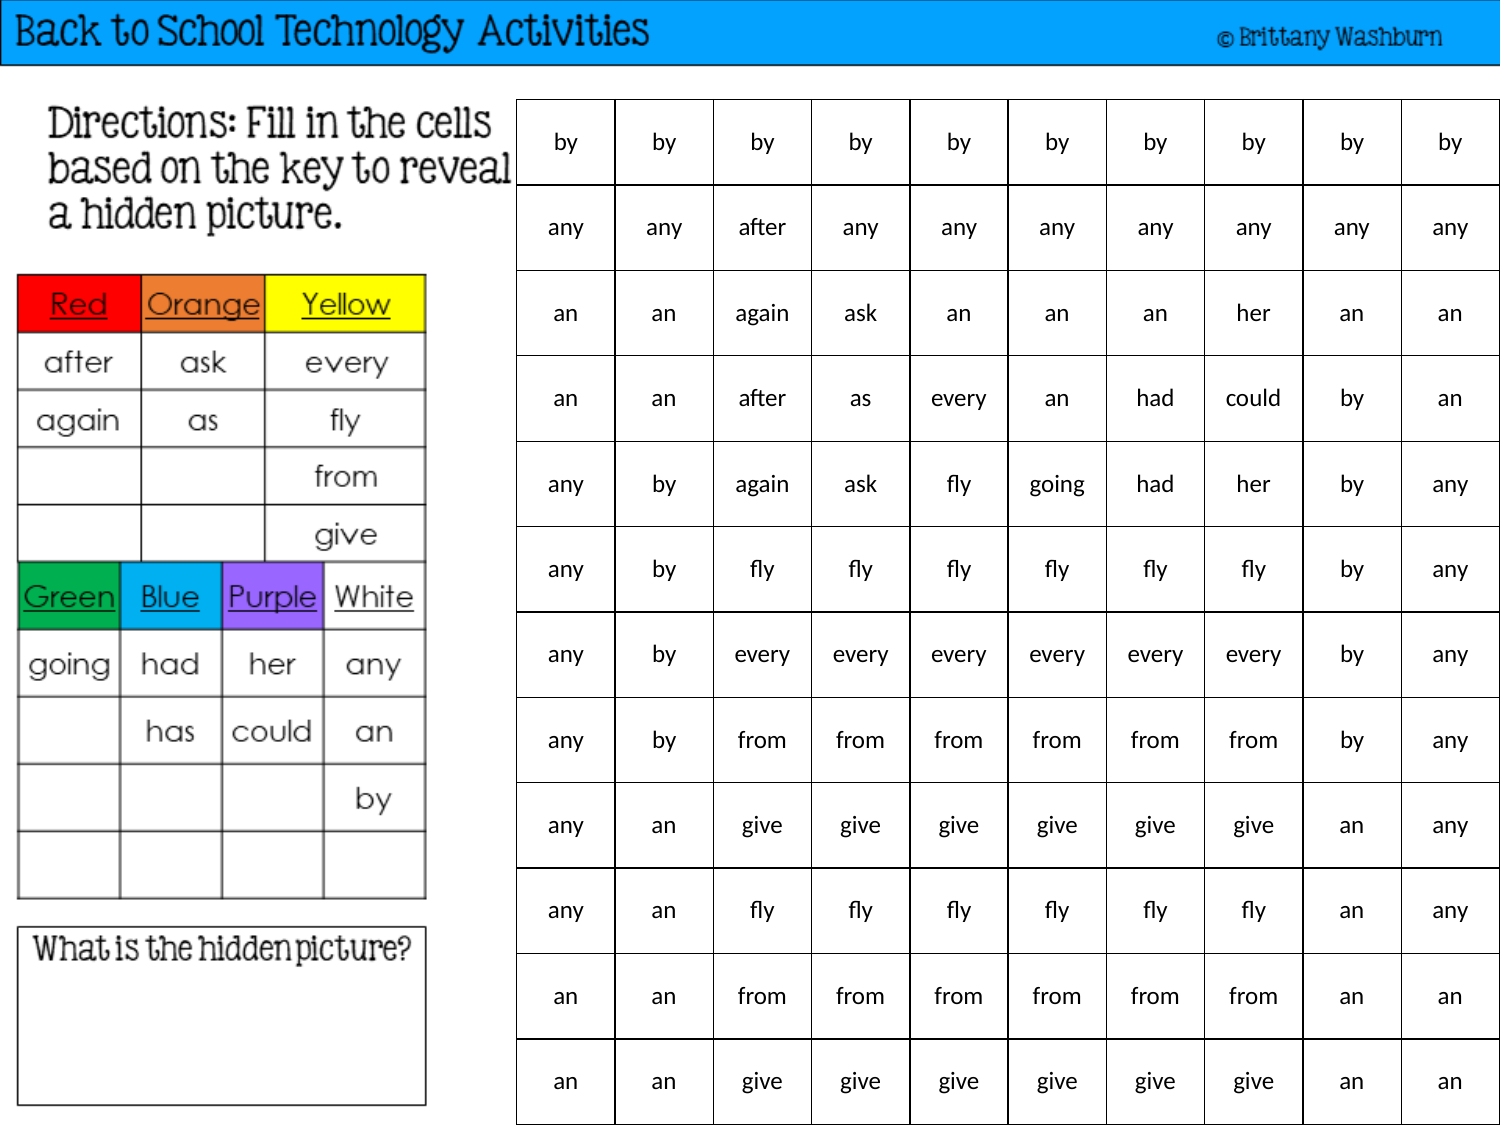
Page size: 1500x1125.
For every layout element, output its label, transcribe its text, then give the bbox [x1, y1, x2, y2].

table_cell by [1304, 613, 1401, 697]
table_cell an [1304, 1040, 1401, 1124]
table_cell from [911, 698, 1007, 782]
table_cell fly [812, 869, 909, 953]
table_cell give [1205, 783, 1302, 867]
table_cell any [517, 698, 614, 782]
table_cell from [714, 954, 811, 1038]
table_cell an [616, 869, 713, 953]
table_cell an [1402, 1040, 1499, 1124]
table_cell give [1107, 1040, 1204, 1124]
table_header by [517, 100, 614, 184]
table_cell as [812, 356, 909, 441]
table_cell by [1304, 356, 1401, 441]
table_cell any [517, 869, 614, 953]
table_cell give [1205, 1040, 1302, 1124]
table_cell an [517, 356, 614, 441]
table_cell an [616, 954, 713, 1038]
table_cell every [1107, 613, 1204, 697]
table_cell any [1402, 698, 1499, 782]
table_cell give [1107, 783, 1204, 867]
table_cell an [1304, 783, 1401, 867]
table_cell from [1009, 954, 1106, 1038]
table_cell fly [1107, 869, 1204, 953]
table_cell had [1107, 442, 1204, 526]
table_cell any [1304, 186, 1401, 270]
table_cell again [714, 442, 811, 526]
table_header by [616, 100, 713, 184]
table_cell any [616, 186, 713, 270]
table_cell from [1009, 698, 1106, 782]
table_cell an [1009, 356, 1106, 441]
table_cell any [1205, 186, 1302, 270]
table_cell an [616, 356, 713, 441]
table_cell an [1402, 356, 1499, 441]
table_header by [1009, 100, 1106, 184]
table_cell an [1402, 271, 1499, 355]
table_cell give [1009, 1040, 1106, 1124]
table_cell any [1009, 186, 1106, 270]
table_cell any [517, 527, 614, 611]
table_cell fly [1009, 869, 1106, 953]
table_cell any [1402, 869, 1499, 953]
table_cell after [714, 186, 811, 270]
table_cell an [1304, 271, 1401, 355]
table_cell any [517, 613, 614, 697]
table_cell an [911, 271, 1007, 355]
table_cell from [1107, 954, 1204, 1038]
table_cell fly [714, 869, 811, 953]
table_cell fly [1009, 527, 1106, 611]
table_header by [714, 100, 811, 184]
table_cell by [1304, 527, 1401, 611]
table_cell an [1402, 954, 1499, 1038]
table_cell had [1107, 356, 1204, 441]
table_cell by [616, 527, 713, 611]
table_cell fly [812, 527, 909, 611]
table_cell give [911, 783, 1007, 867]
table_cell by [616, 613, 713, 697]
table_cell an [616, 783, 713, 867]
table_cell by [1304, 442, 1401, 526]
table_cell by [616, 442, 713, 526]
table_cell give [812, 1040, 909, 1124]
table_cell fly [1205, 527, 1302, 611]
table_cell from [911, 954, 1007, 1038]
table_cell by [1304, 698, 1401, 782]
table_cell going [1009, 442, 1106, 526]
table_header by [1402, 100, 1499, 184]
table_header by [1304, 100, 1401, 184]
table_cell fly [1107, 527, 1204, 611]
table_cell every [1205, 613, 1302, 697]
table_header by [911, 100, 1007, 184]
table_cell give [1009, 783, 1106, 867]
table_cell fly [1205, 869, 1302, 953]
table_header by [1205, 100, 1302, 184]
table_cell from [812, 698, 909, 782]
table_cell give [911, 1040, 1007, 1124]
table_cell any [517, 186, 614, 270]
table_cell an [517, 271, 614, 355]
table_cell an [616, 271, 713, 355]
table_cell an [517, 1040, 614, 1124]
table_cell her [1205, 271, 1302, 355]
table_cell an [1009, 271, 1106, 355]
table_cell an [616, 1040, 713, 1124]
table_cell from [1107, 698, 1204, 782]
table_cell from [1205, 954, 1302, 1038]
table_cell give [812, 783, 909, 867]
table_cell any [517, 783, 614, 867]
table_cell an [517, 954, 614, 1038]
table_cell every [1009, 613, 1106, 697]
table_cell could [1205, 356, 1302, 441]
table_header by [812, 100, 909, 184]
table_cell every [812, 613, 909, 697]
table_cell any [1402, 186, 1499, 270]
table_cell give [714, 783, 811, 867]
table_cell any [517, 442, 614, 526]
table_cell any [1402, 613, 1499, 697]
table_cell an [1304, 954, 1401, 1038]
table_cell an [1107, 271, 1204, 355]
table_cell fly [714, 527, 811, 611]
picture [0, 0, 1500, 1125]
table_cell any [911, 186, 1007, 270]
table_cell fly [911, 869, 1007, 953]
table_cell give [714, 1040, 811, 1124]
table_cell any [1402, 783, 1499, 867]
table_cell any [1107, 186, 1204, 270]
table_cell from [1205, 698, 1302, 782]
table_cell any [1402, 527, 1499, 611]
table_cell an [1304, 869, 1401, 953]
table_cell from [714, 698, 811, 782]
table_cell every [714, 613, 811, 697]
table_cell her [1205, 442, 1302, 526]
table_cell ask [812, 442, 909, 526]
table_cell fly [911, 442, 1007, 526]
table_cell after [714, 356, 811, 441]
table_cell every [911, 356, 1007, 441]
table_cell ask [812, 271, 909, 355]
table_cell any [812, 186, 909, 270]
table_cell again [714, 271, 811, 355]
table_cell fly [911, 527, 1007, 611]
table_cell every [911, 613, 1007, 697]
table_cell by [616, 698, 713, 782]
table_header by [1107, 100, 1204, 184]
table_cell any [1402, 442, 1499, 526]
table_cell from [812, 954, 909, 1038]
